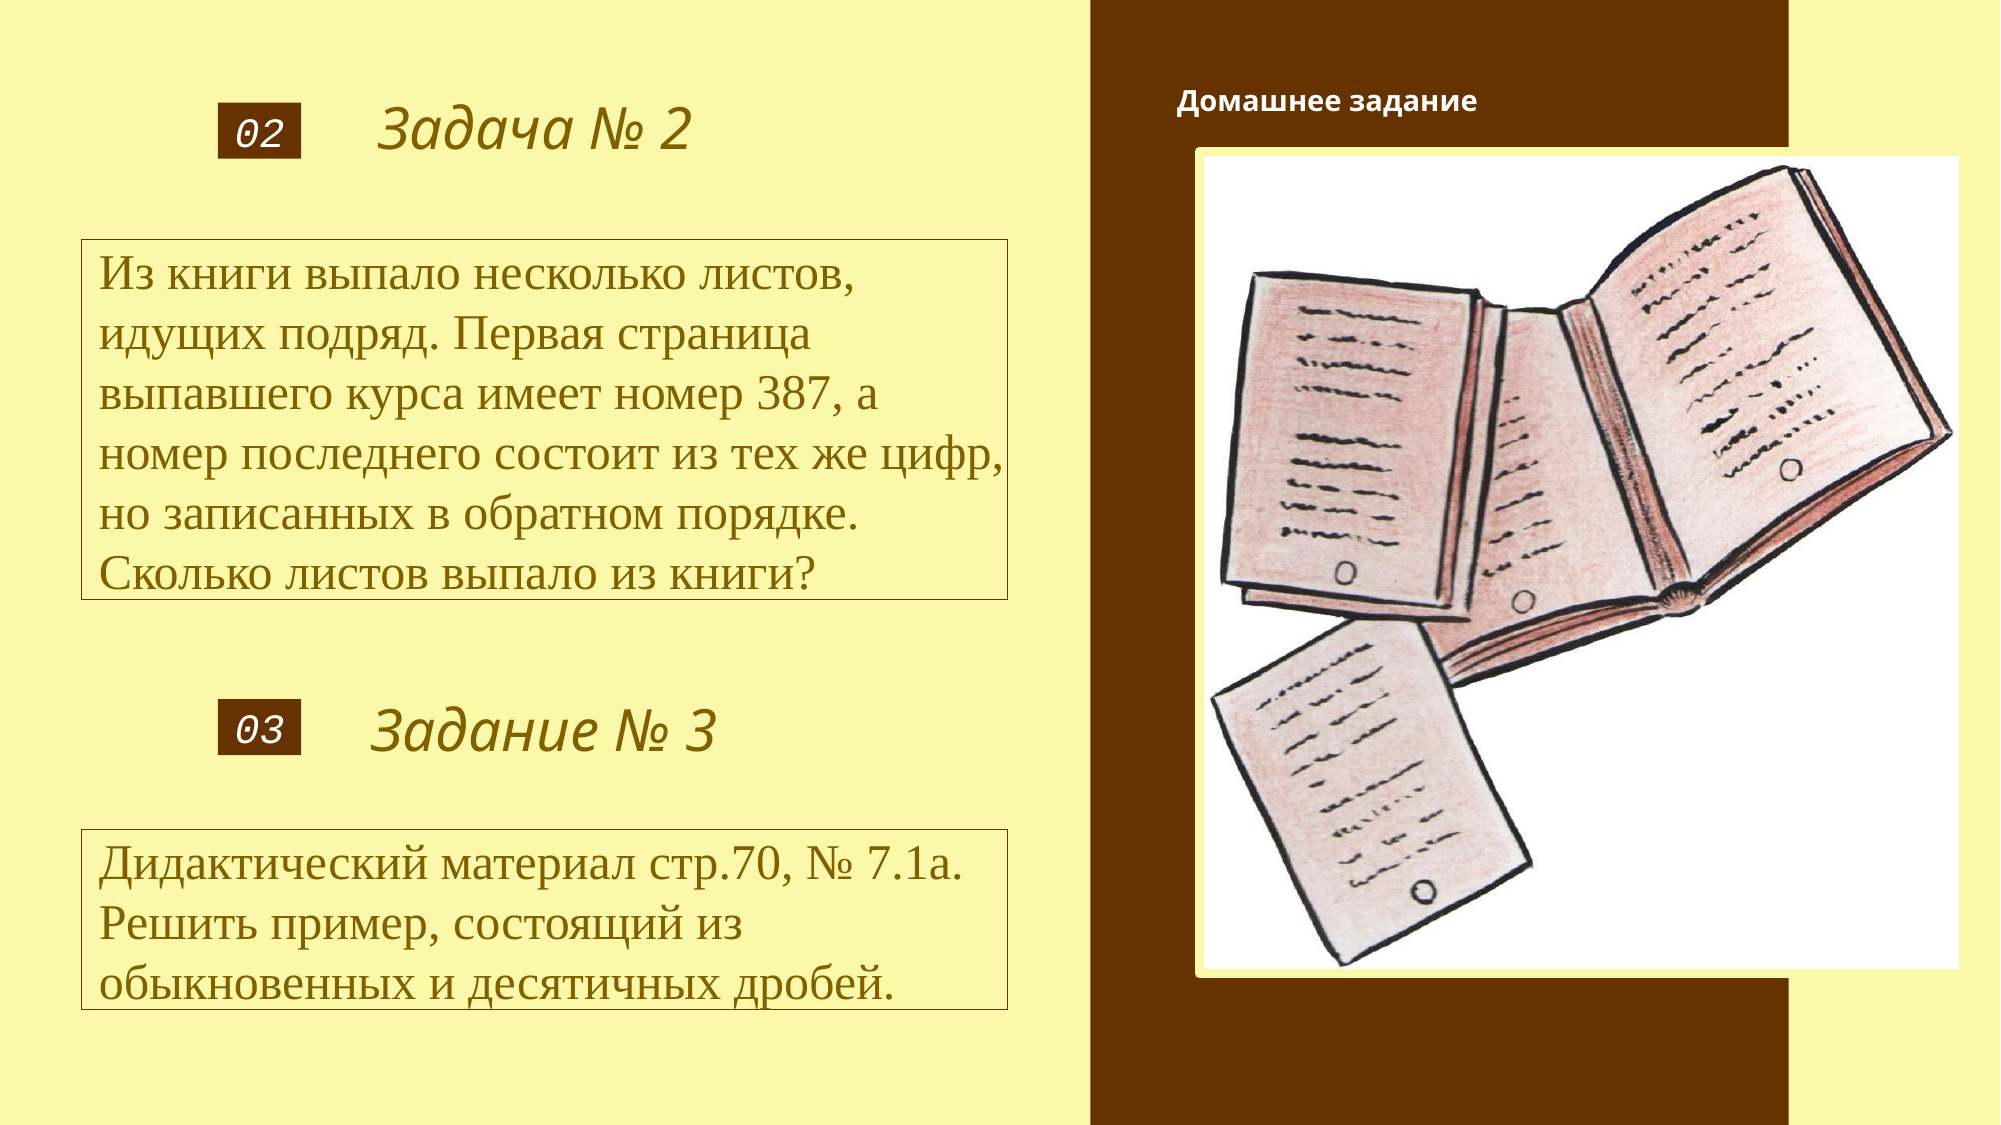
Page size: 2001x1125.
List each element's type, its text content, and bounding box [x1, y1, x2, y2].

text_box 03 [217, 698, 302, 756]
text_box Дидактический материал стр.70, № 7.1а. Решить пример, состоящий из обыкновенных и десятичных дробей. [81, 829, 1008, 1010]
text_box Задача № 2 [301, 90, 770, 161]
text_box 02 [217, 102, 302, 160]
text_box Задание № 3 [301, 693, 788, 764]
picture [1203, 156, 1960, 969]
text_box [1089, 0, 1790, 1125]
text_box Домашнее задание [1090, 74, 1493, 125]
text_box Из книги выпало несколько листов, идущих подряд. Первая страница выпавшего курса имеет номер 387, а номер последнего состоит из тех же цифр, но записанных в обратном порядке. Сколько листов выпало из книги? [81, 239, 1008, 600]
